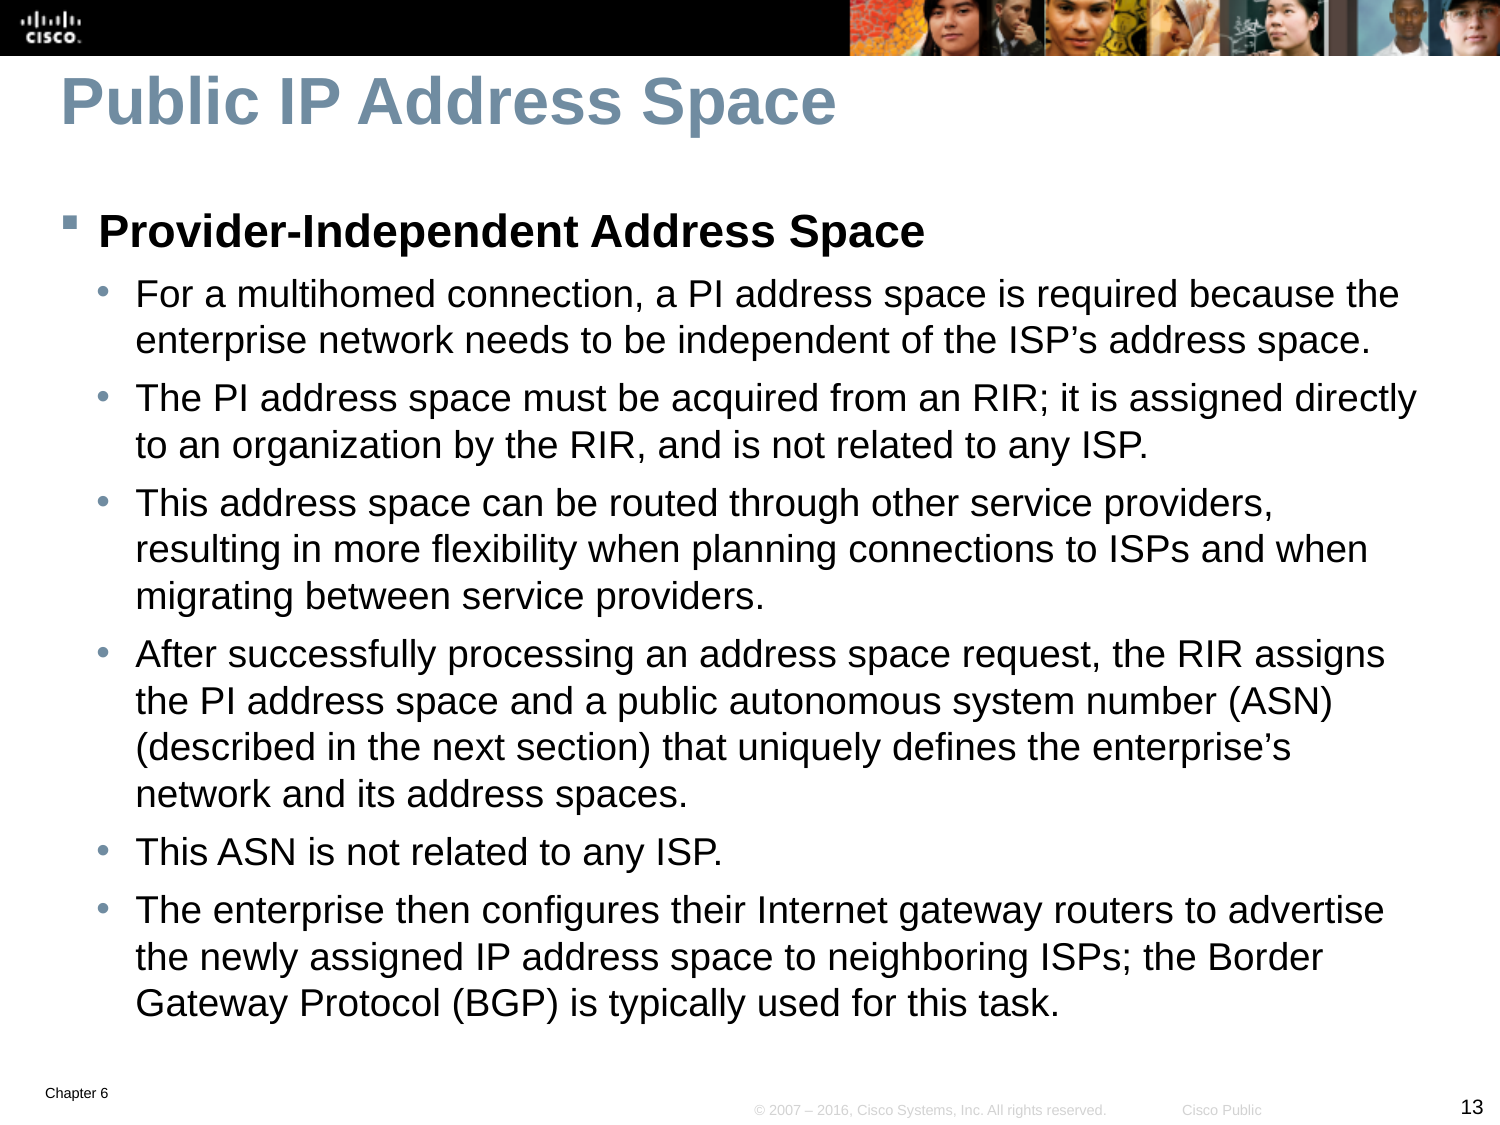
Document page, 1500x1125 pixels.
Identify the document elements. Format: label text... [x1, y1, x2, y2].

picture [0, 0, 1500, 56]
title Public IP Address Space [45, 59, 1444, 182]
list Provider-Independent Address Space For a multihomed connection, a PI address space is required because the enterprise network needs to be independent of the ISP’s address space. The PI address space must be acquired from an RIR; it is assigned directly to an organization by the RIR, and is not related to any ISP. This address space can be routed through other service providers, resulting in more flexibility when planning connections to ISPs and when migrating between service providers. After successfully processing an address space request, the RIR assigns the PI address space and a public autonomous system number (ASN) (described in the next section) that uniquely defines the enterprise’s network and its address spaces. This ASN is not related to any ISP. The enterprise then configures their Internet gateway routers to advertise the newly assigned IP address space to neighboring ISPs; the Border Gateway Protocol (BGP) is typically used for this task. [45, 193, 1444, 1037]
